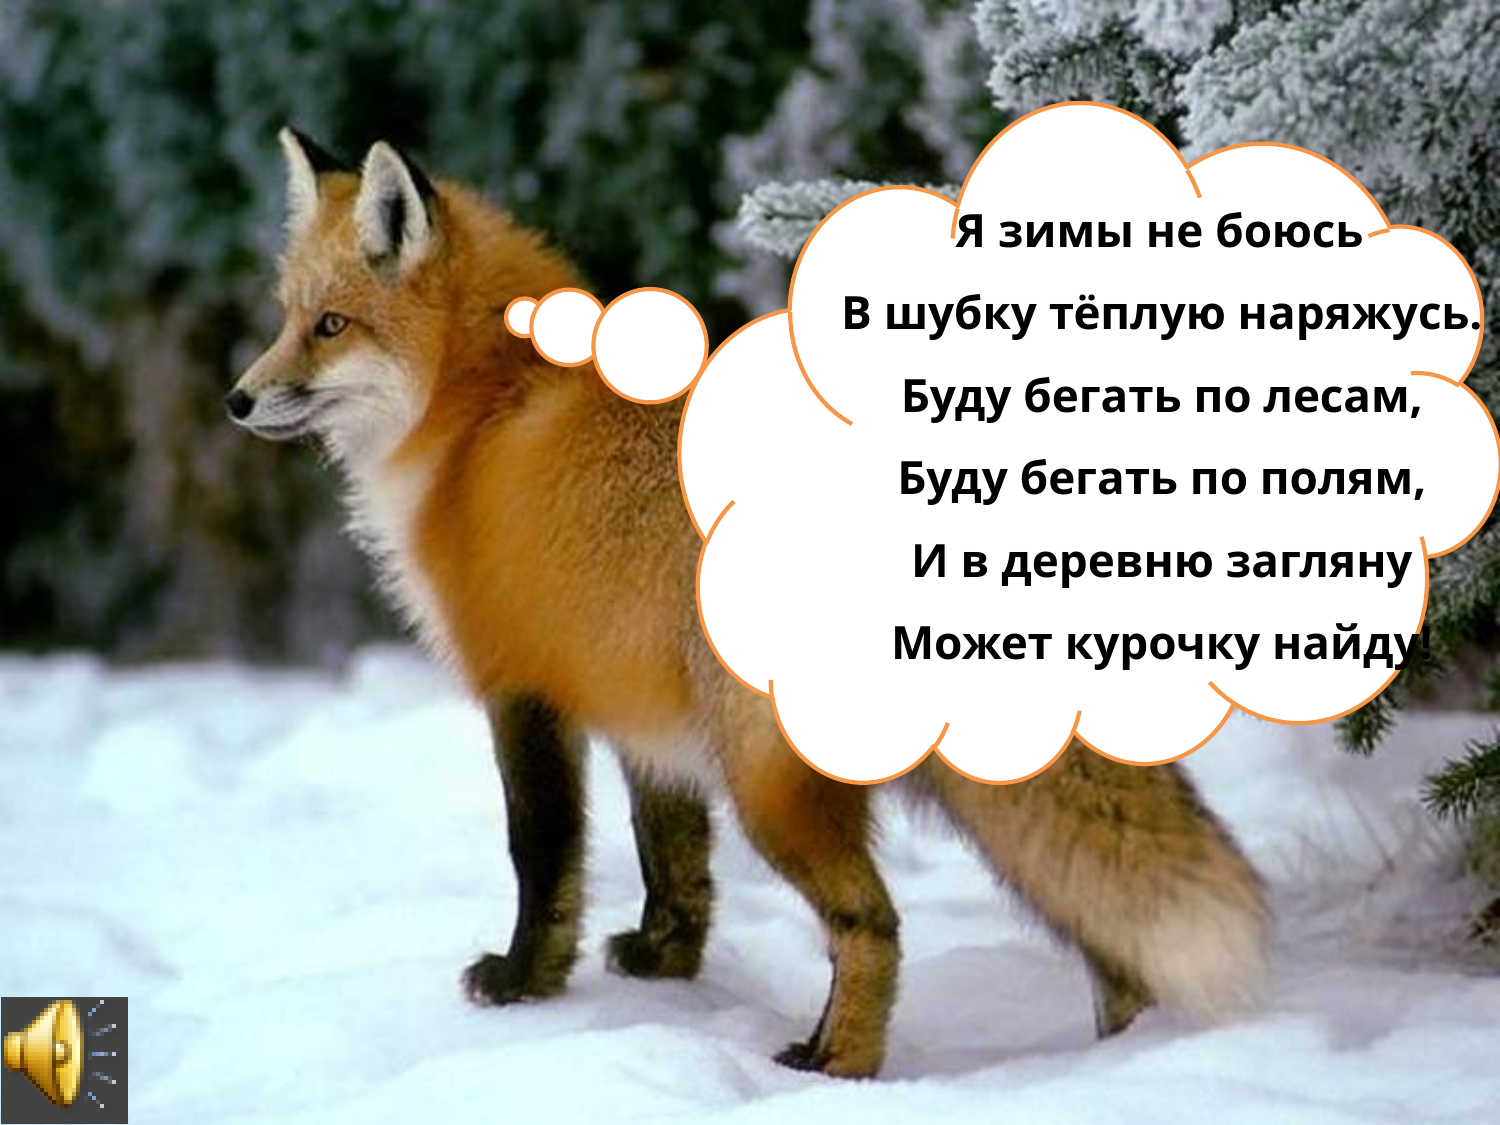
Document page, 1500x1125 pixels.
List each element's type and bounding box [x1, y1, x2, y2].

list [0, 0, 1500, 1125]
picture [0, 995, 130, 1125]
